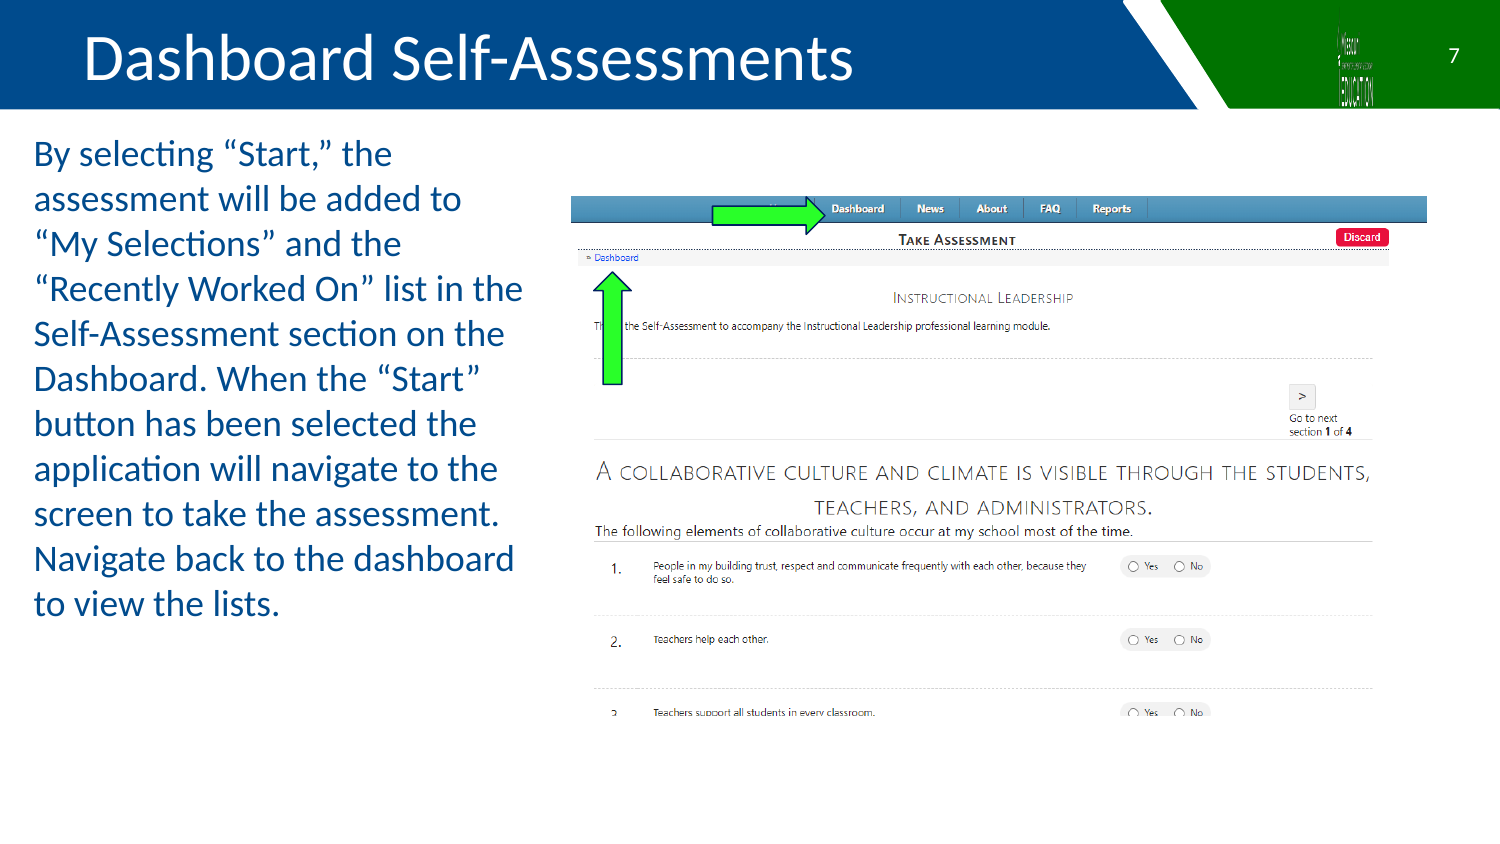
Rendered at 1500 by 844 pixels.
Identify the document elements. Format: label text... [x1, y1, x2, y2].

picture [1337, 3, 1375, 110]
list By selecting “Start,” the assessment will be added to “My Selections” and the “Recently Worked On” list in the Self-Assessment section on the Dashboard. When the “Start” button has been selected the application will navigate to the screen to take the assessment. Navigate back to the dashboard to view the lists. [0, 121, 550, 844]
picture [571, 196, 1428, 717]
slide_number 7 [1400, 32, 1475, 78]
list Dashboard Self-Assessments [50, 6, 1100, 104]
